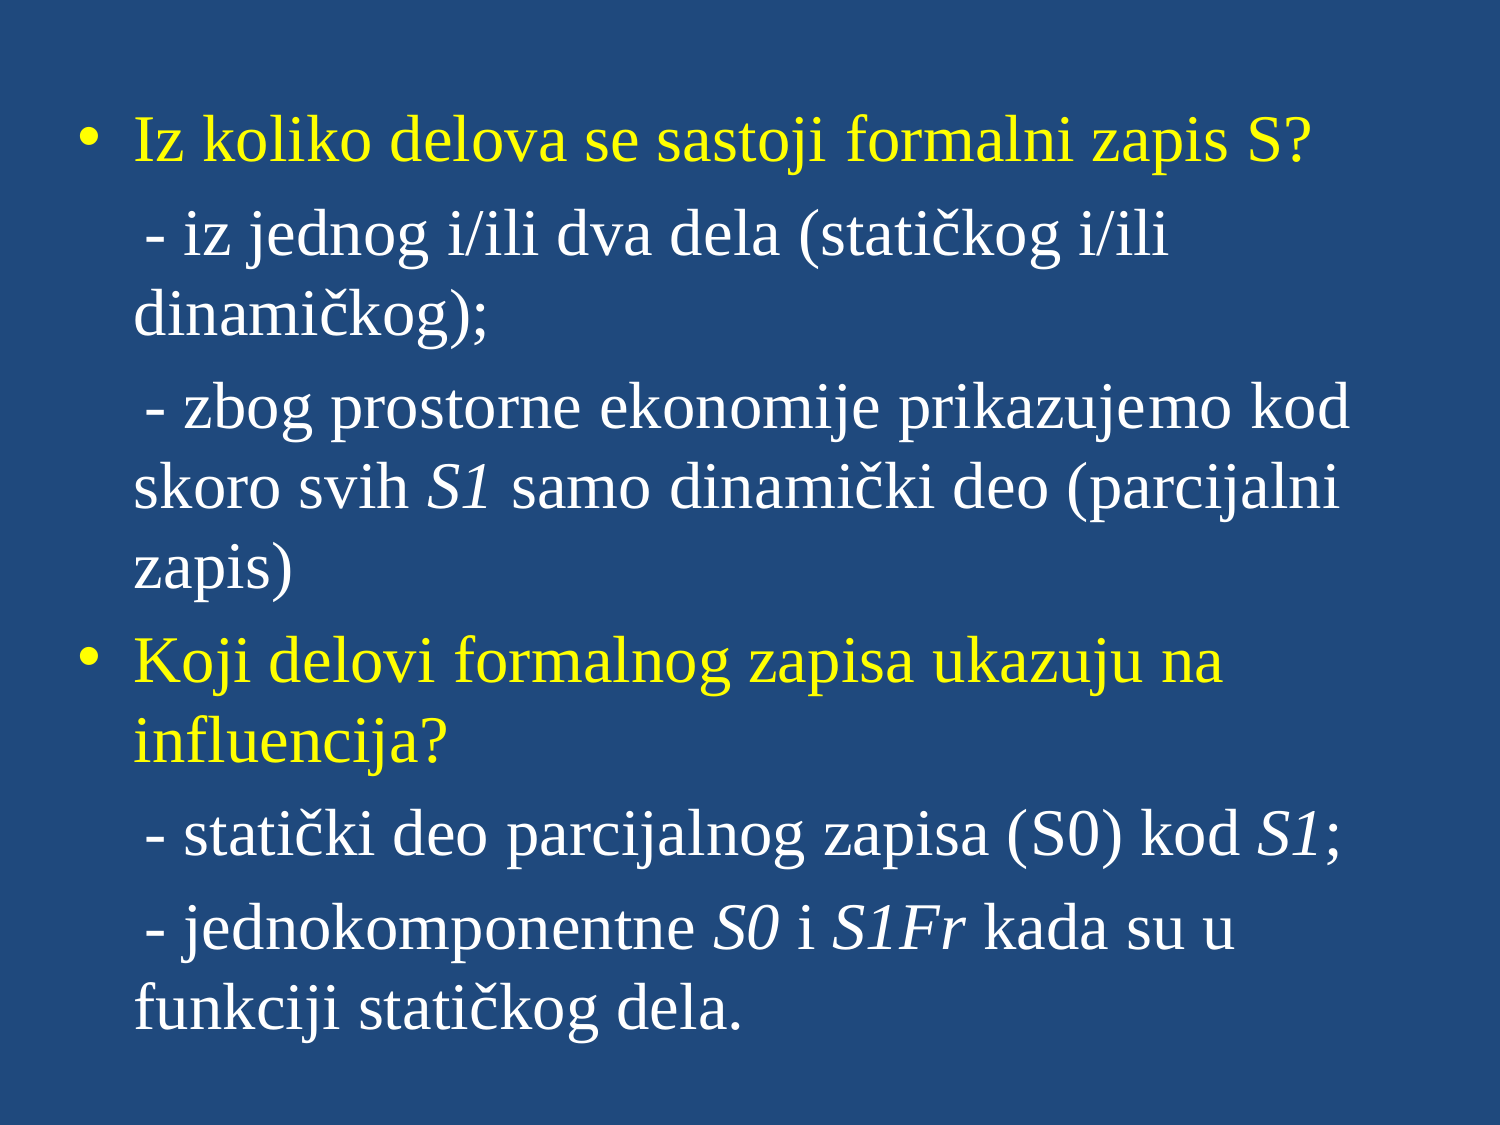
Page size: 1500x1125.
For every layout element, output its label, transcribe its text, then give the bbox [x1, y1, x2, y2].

list Iz koliko delova se sastoji formalni zapis S? - iz jednog i/ili dva dela (statičkog i/ili dinamičkog); - zbog prostorne ekonomije prikazujemo kod skoro svih S1 samo dinamički deo (parcijalni zapis) Koji delovi formalnog zapisa ukazuju na influencija? - statički deo parcijalnog zapisa (S0) kod S1; - jednokomponentne S0 i S1Fr kada su u funkciji statičkog dela. [62, 87, 1450, 1075]
